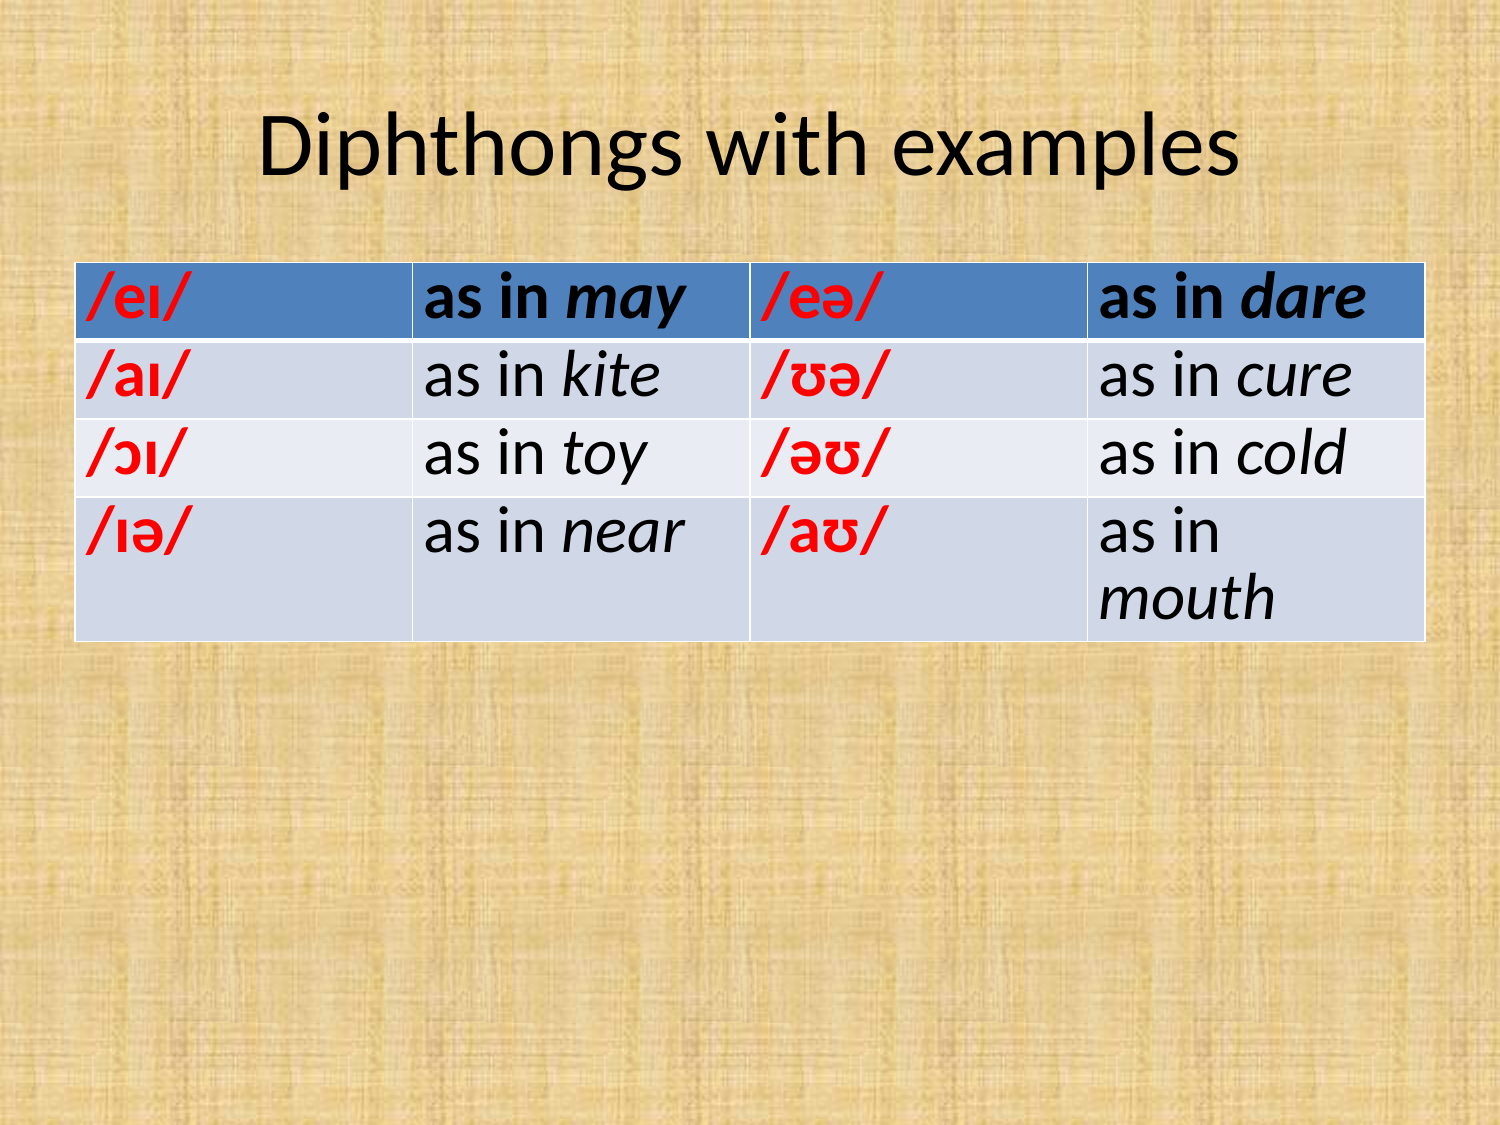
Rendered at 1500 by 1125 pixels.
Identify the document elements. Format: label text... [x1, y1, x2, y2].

table_cell as in cold [1088, 420, 1424, 496]
table_header /eɪ/ [76, 263, 412, 338]
table_cell as in toy [413, 420, 749, 496]
table_cell /aʊ/ [751, 498, 1087, 641]
table_cell as in kite [413, 343, 749, 418]
picture [0, 0, 1500, 1125]
table_cell /əʊ/ [751, 420, 1087, 496]
table_header /eə/ [751, 263, 1087, 338]
table_cell /ʊə/ [751, 343, 1087, 418]
table_cell as in near [413, 498, 749, 641]
table_cell as in cure [1088, 343, 1424, 418]
title Diphthongs with examples [75, 45, 1425, 233]
table_cell as in mouth [1088, 498, 1424, 641]
table_cell /aɪ/ [76, 343, 412, 418]
table_header as in may [413, 263, 749, 338]
table_header as in dare [1088, 263, 1424, 338]
table_cell /ɪə/ [76, 498, 412, 641]
table_cell /ɔɪ/ [76, 420, 412, 496]
